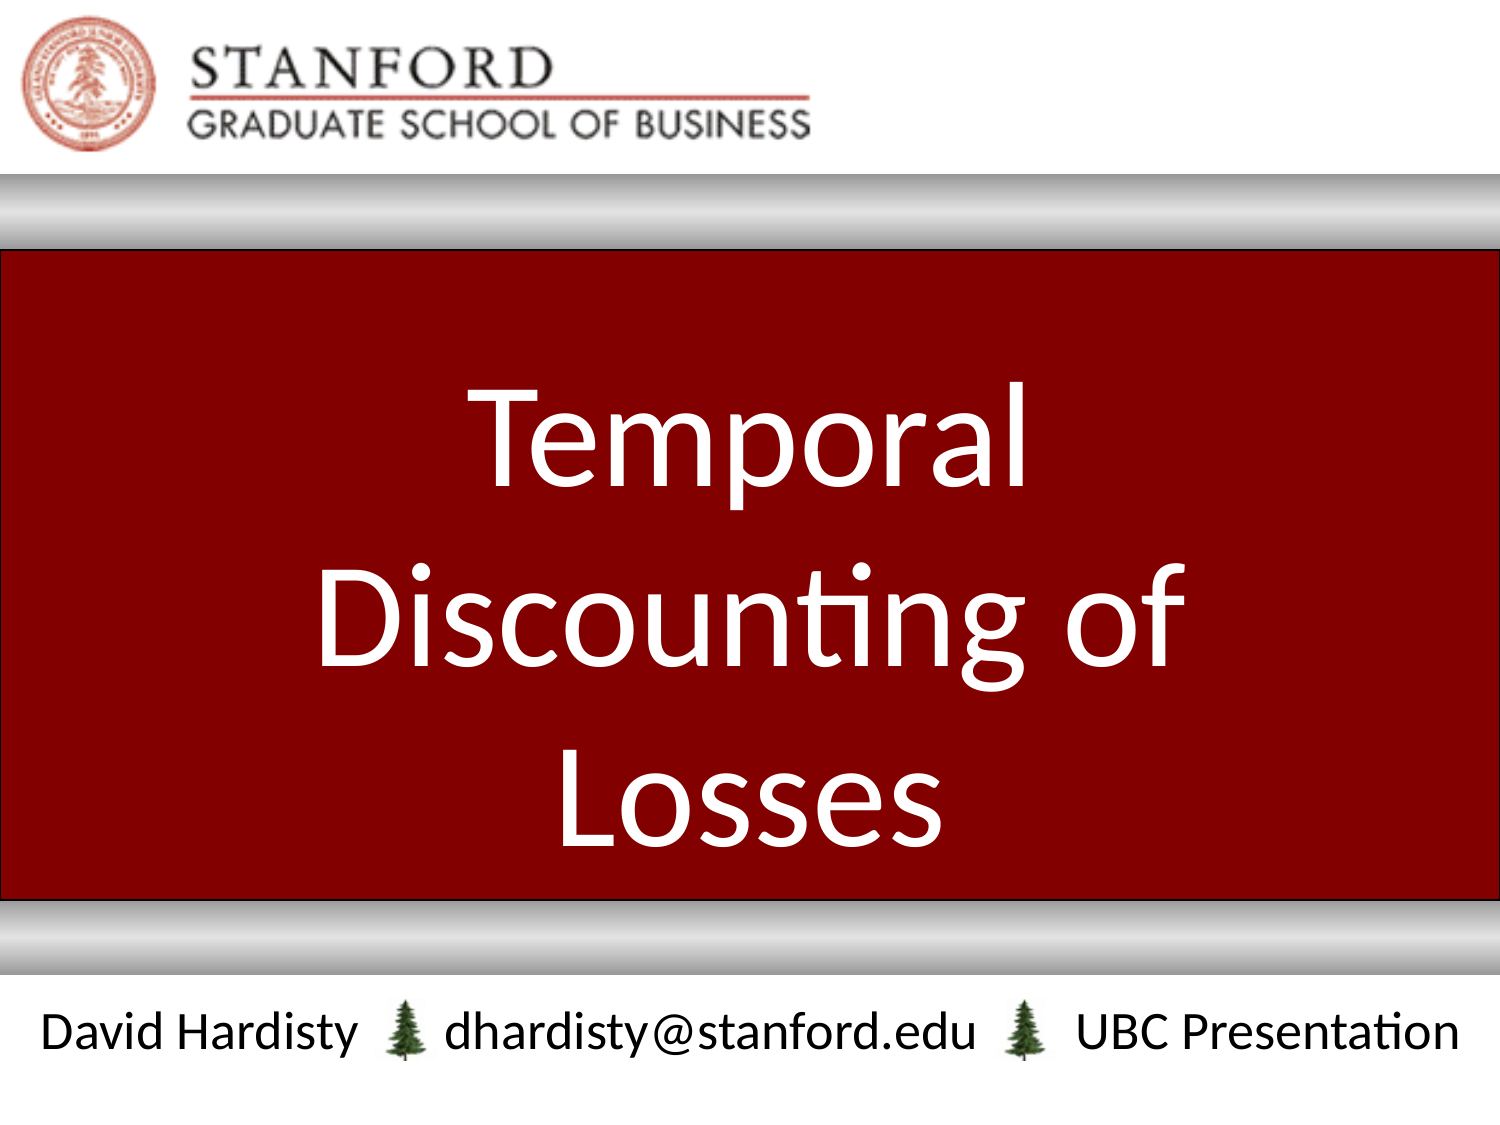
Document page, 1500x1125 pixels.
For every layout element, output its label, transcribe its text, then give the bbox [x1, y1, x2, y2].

text_box [0, 249, 1500, 900]
picture [0, 0, 825, 157]
picture [374, 998, 438, 1062]
title Temporal Discounting of Losses [112, 337, 1388, 676]
subtitle David Hardisty dhardisty@stanford.edu UBC Presentation [1, 987, 1500, 1125]
picture [994, 998, 1058, 1062]
